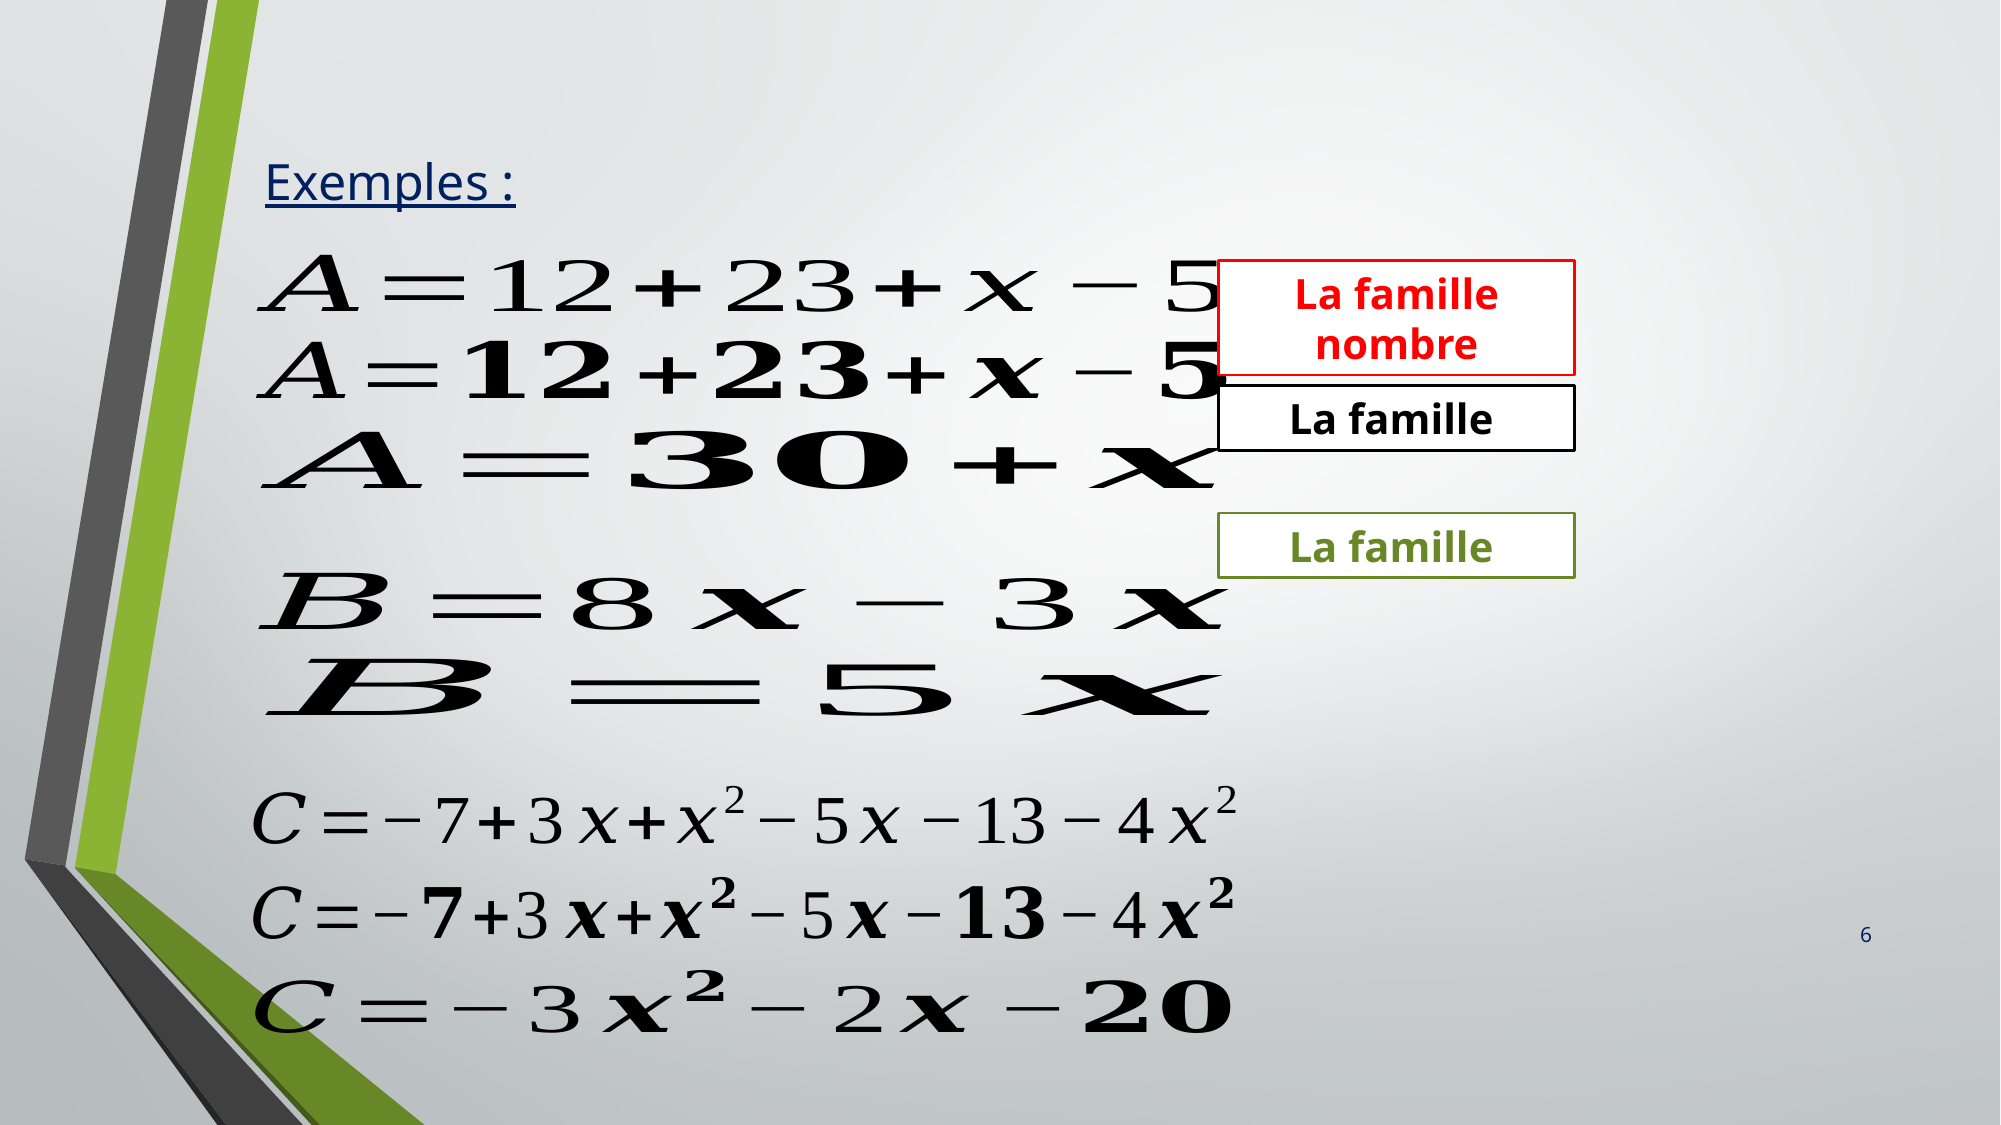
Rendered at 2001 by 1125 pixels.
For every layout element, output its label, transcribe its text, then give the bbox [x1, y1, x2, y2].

text_box La famille nombre [1217, 259, 1576, 376]
slide_number 6 [1796, 906, 1887, 967]
text_box Exemples : [250, 142, 1894, 218]
